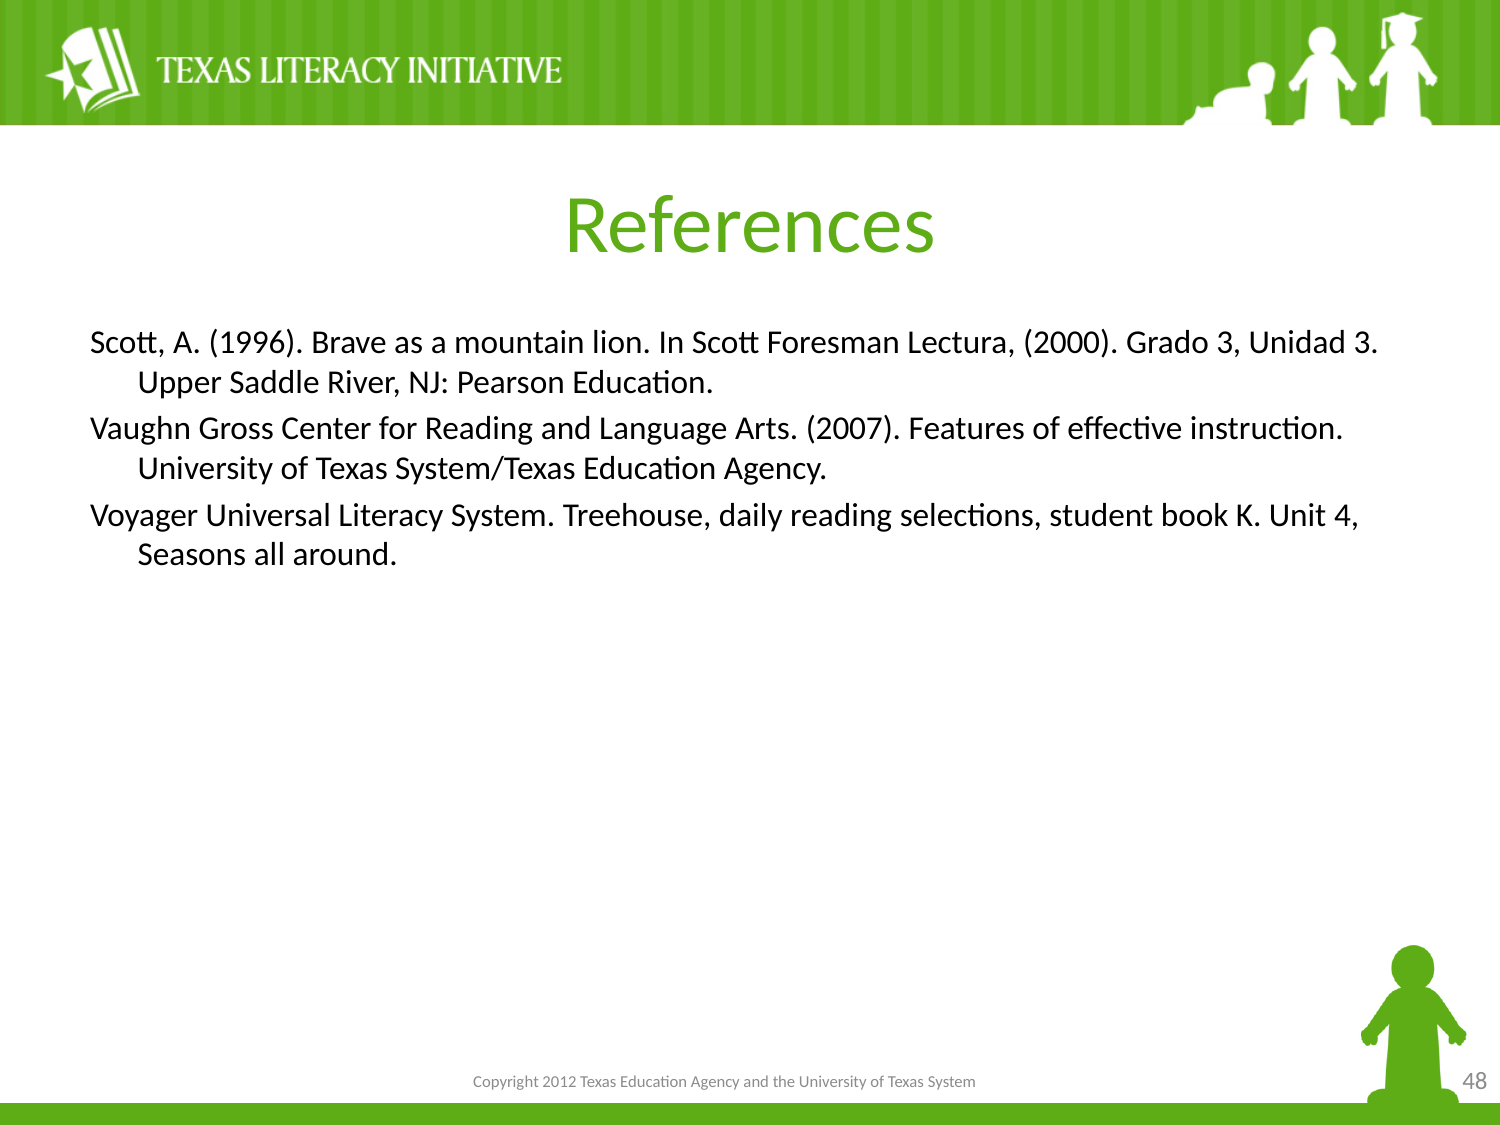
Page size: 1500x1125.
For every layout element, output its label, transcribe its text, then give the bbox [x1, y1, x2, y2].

list Scott, A. (1996). Brave as a mountain lion. In Scott Foresman Lectura, (2000). Grado 3, Unidad 3. Upper Saddle River, NJ: Pearson Education. Vaughn Gross Center for Reading and Language Arts. (2007). Features of effective instruction. University of Texas System/Texas Education Agency. Voyager Universal Literacy System. Treehouse, daily reading selections, student book K. Unit 4, Seasons all around. [75, 312, 1425, 1005]
footer Copyright 2012 Texas Education Agency and the University of Texas System [300, 1062, 1150, 1100]
picture [0, 932, 1500, 1125]
title References [75, 155, 1425, 282]
slide_number 48 [1437, 1059, 1500, 1100]
picture [0, 0, 1500, 135]
